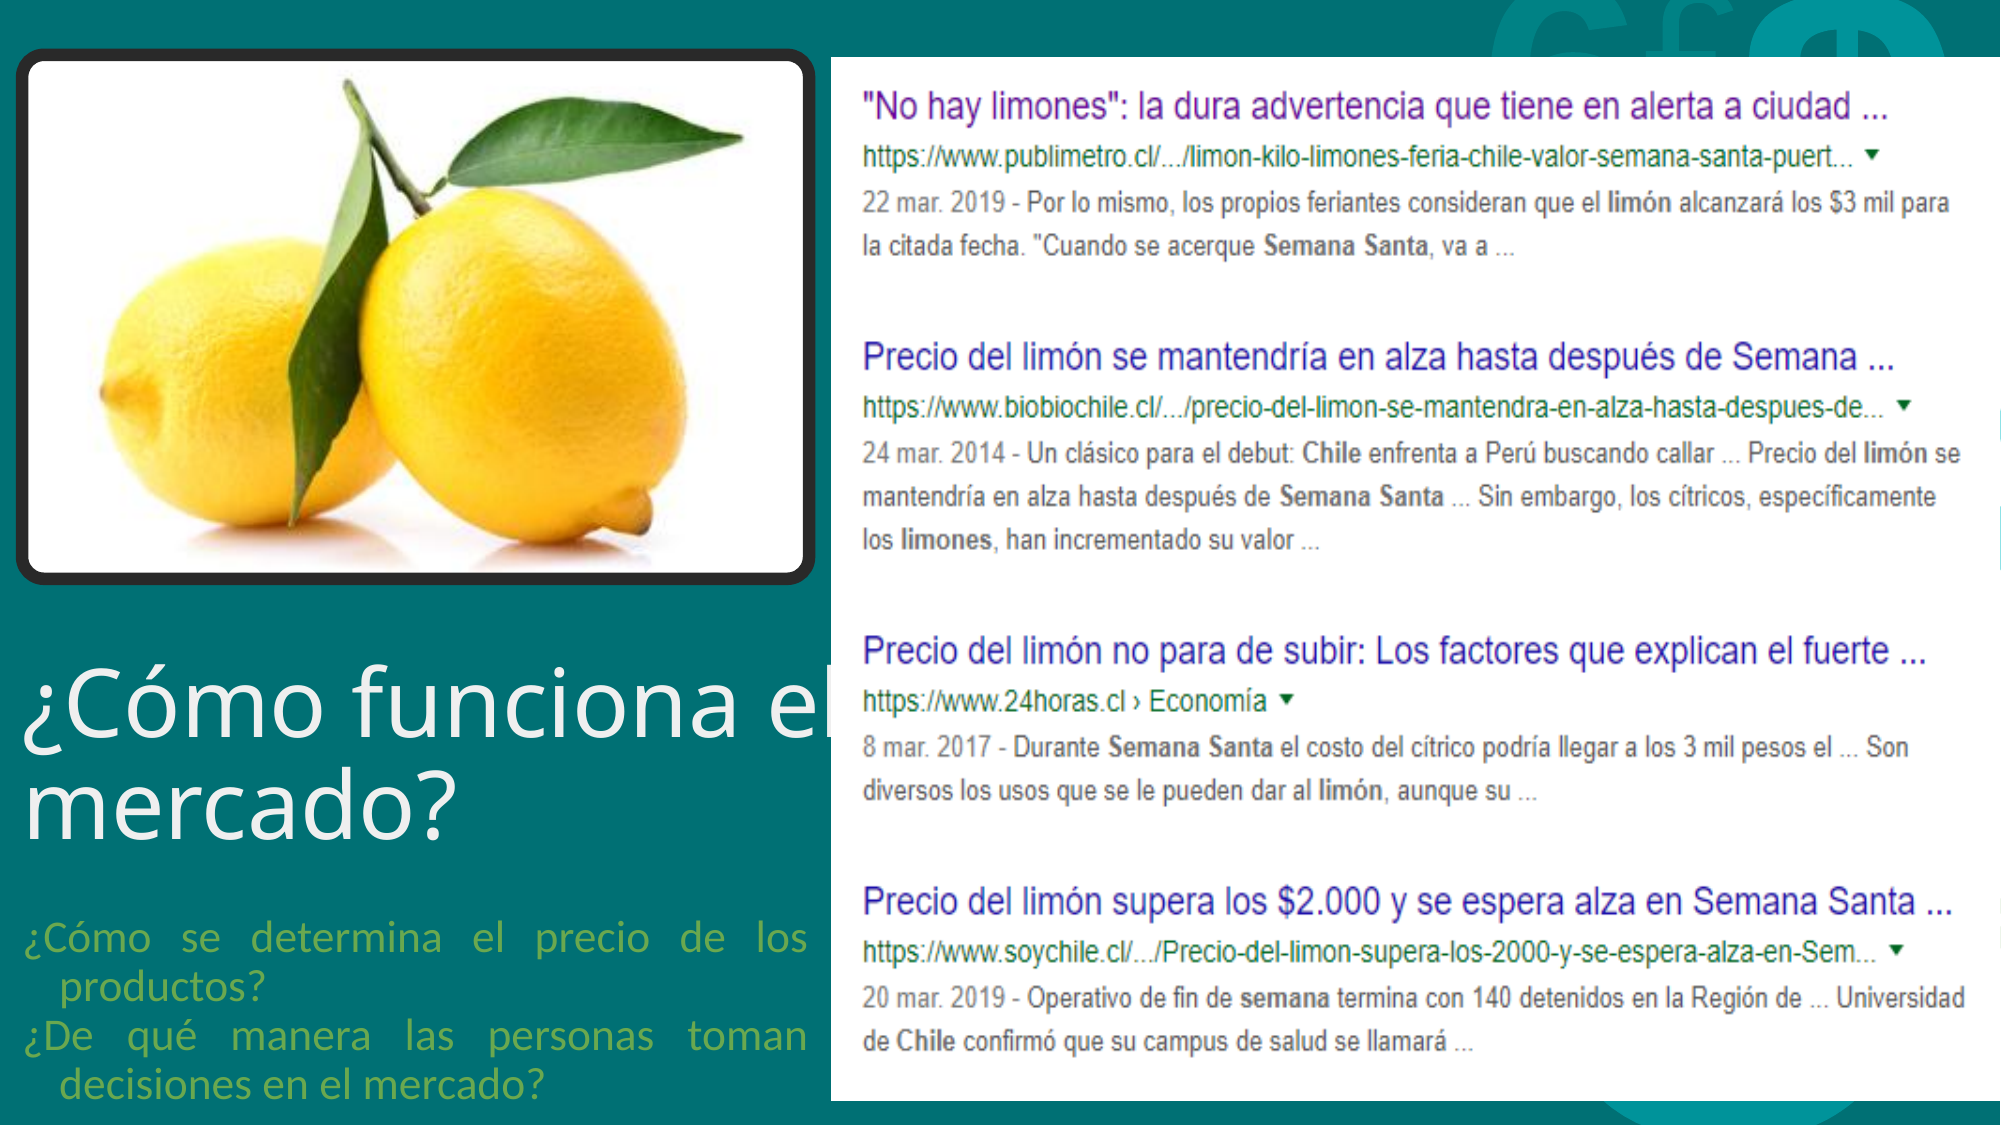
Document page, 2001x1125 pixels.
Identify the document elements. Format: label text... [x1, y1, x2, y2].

picture [22, 54, 810, 579]
subtitle ¿Cómo se determina el precio de los productos? ¿De qué manera las personas toman decisiones en el mercado? [7, 898, 824, 1125]
picture [831, 57, 2000, 1101]
title ¿Cómo funciona el mercado? [7, 639, 831, 876]
